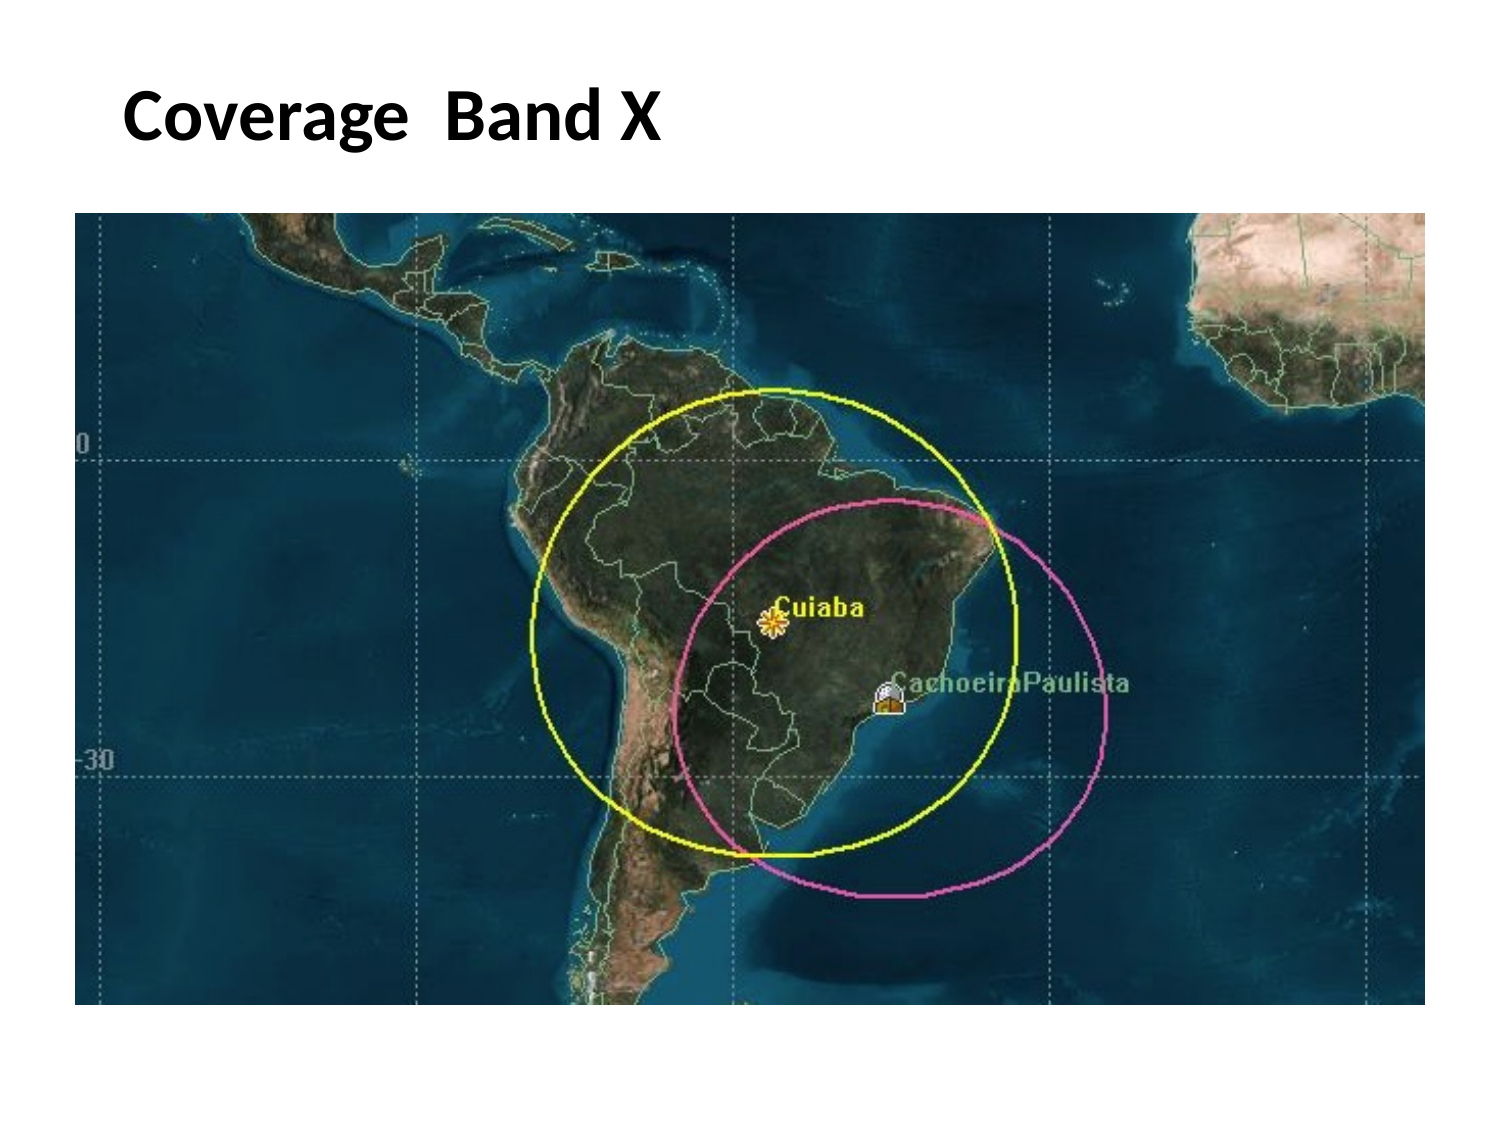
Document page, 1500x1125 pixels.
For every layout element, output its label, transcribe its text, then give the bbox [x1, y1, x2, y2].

title Coverage Band X [75, 45, 1425, 176]
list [74, 213, 1426, 1006]
